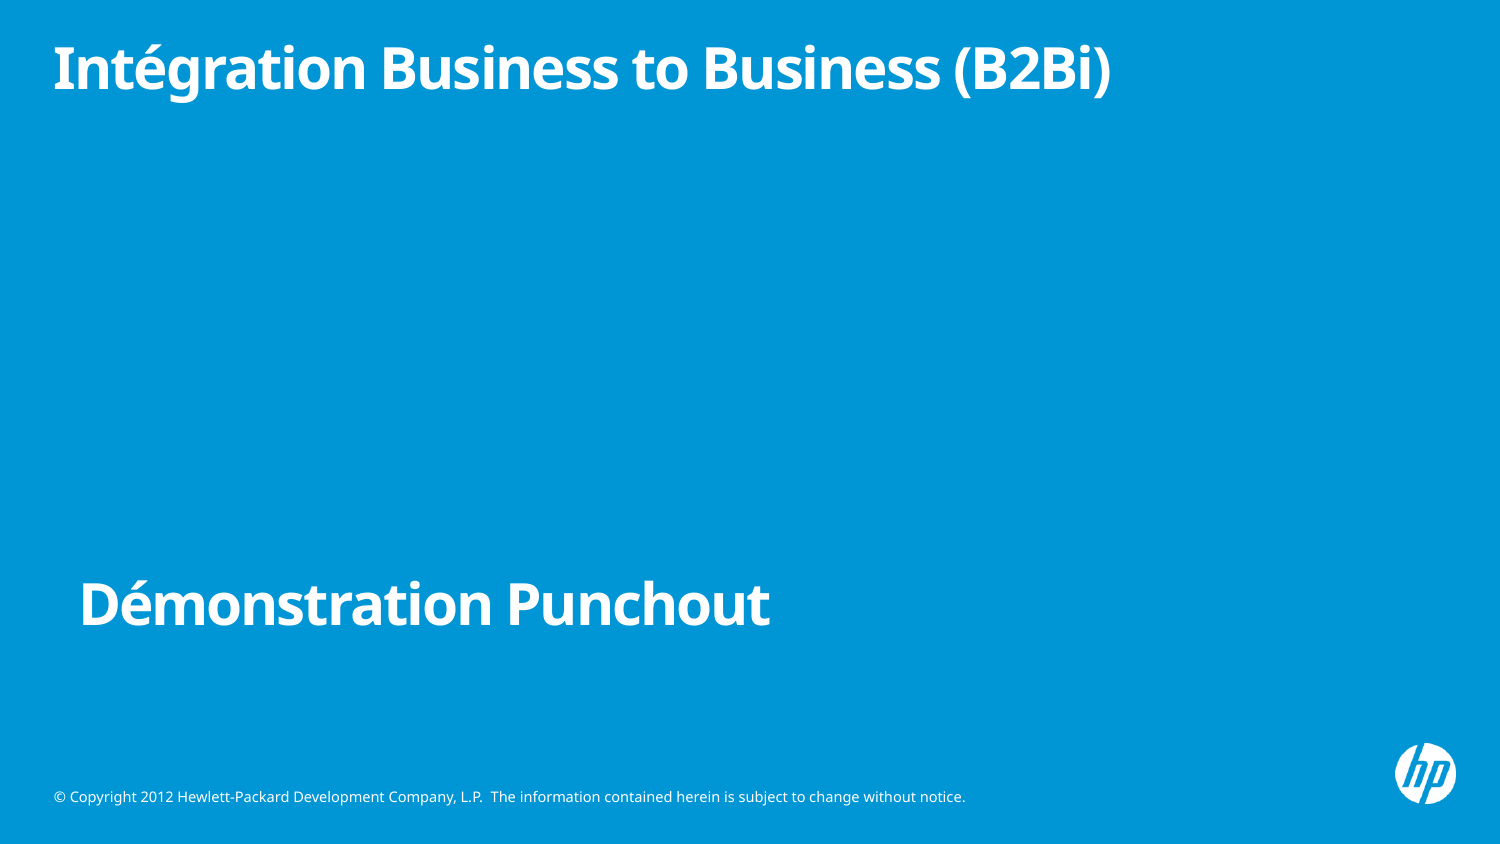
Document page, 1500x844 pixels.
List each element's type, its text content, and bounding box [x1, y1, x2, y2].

text_box Démonstration Punchout [78, 567, 923, 674]
picture [1434, 765, 1443, 783]
picture [1396, 744, 1455, 803]
title Intégration Business to Business (B2Bi) [53, 39, 1239, 163]
